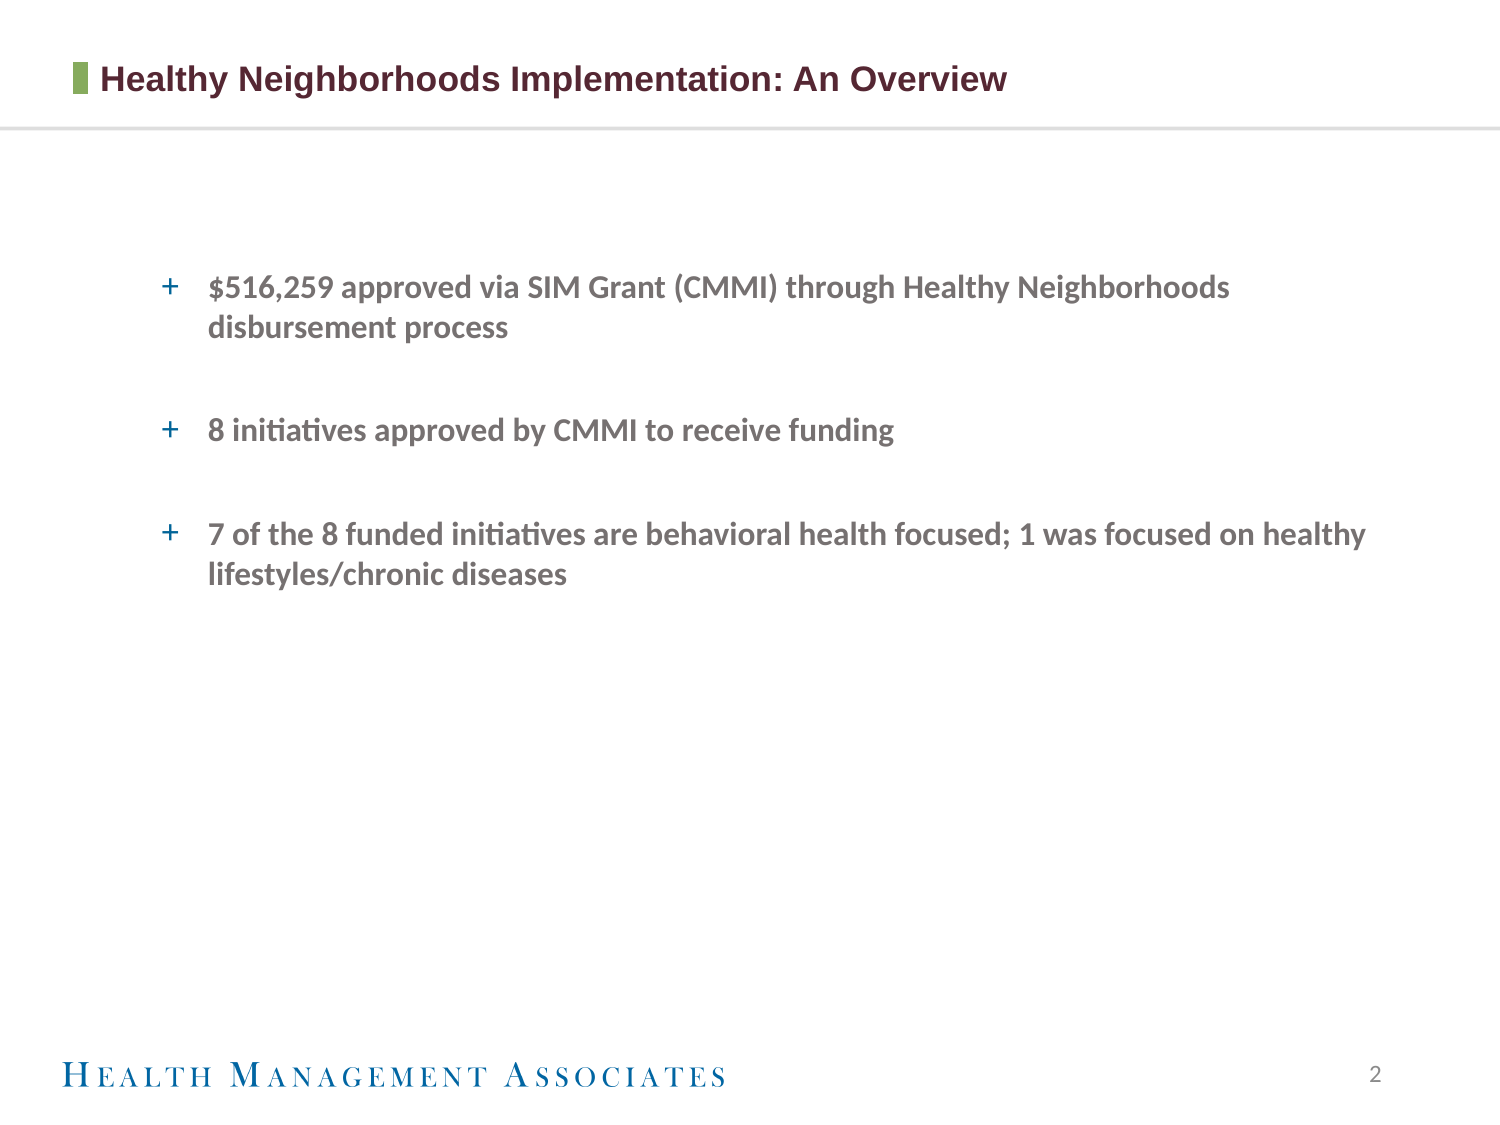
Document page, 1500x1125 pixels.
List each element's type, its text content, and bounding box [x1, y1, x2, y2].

text_box $516,259 approved via SIM Grant (CMMI) through Healthy Neighborhoods disbursement process 8 initiatives approved by CMMI to receive funding 7 of the 8 funded initiatives are behavioral health focused; 1 was focused on healthy lifestyles/chronic diseases [146, 258, 1436, 663]
slide_number 2 [1059, 1042, 1397, 1103]
picture [62, 1062, 724, 1087]
text_box Healthy Neighborhoods Implementation: An Overview [85, 48, 1043, 106]
